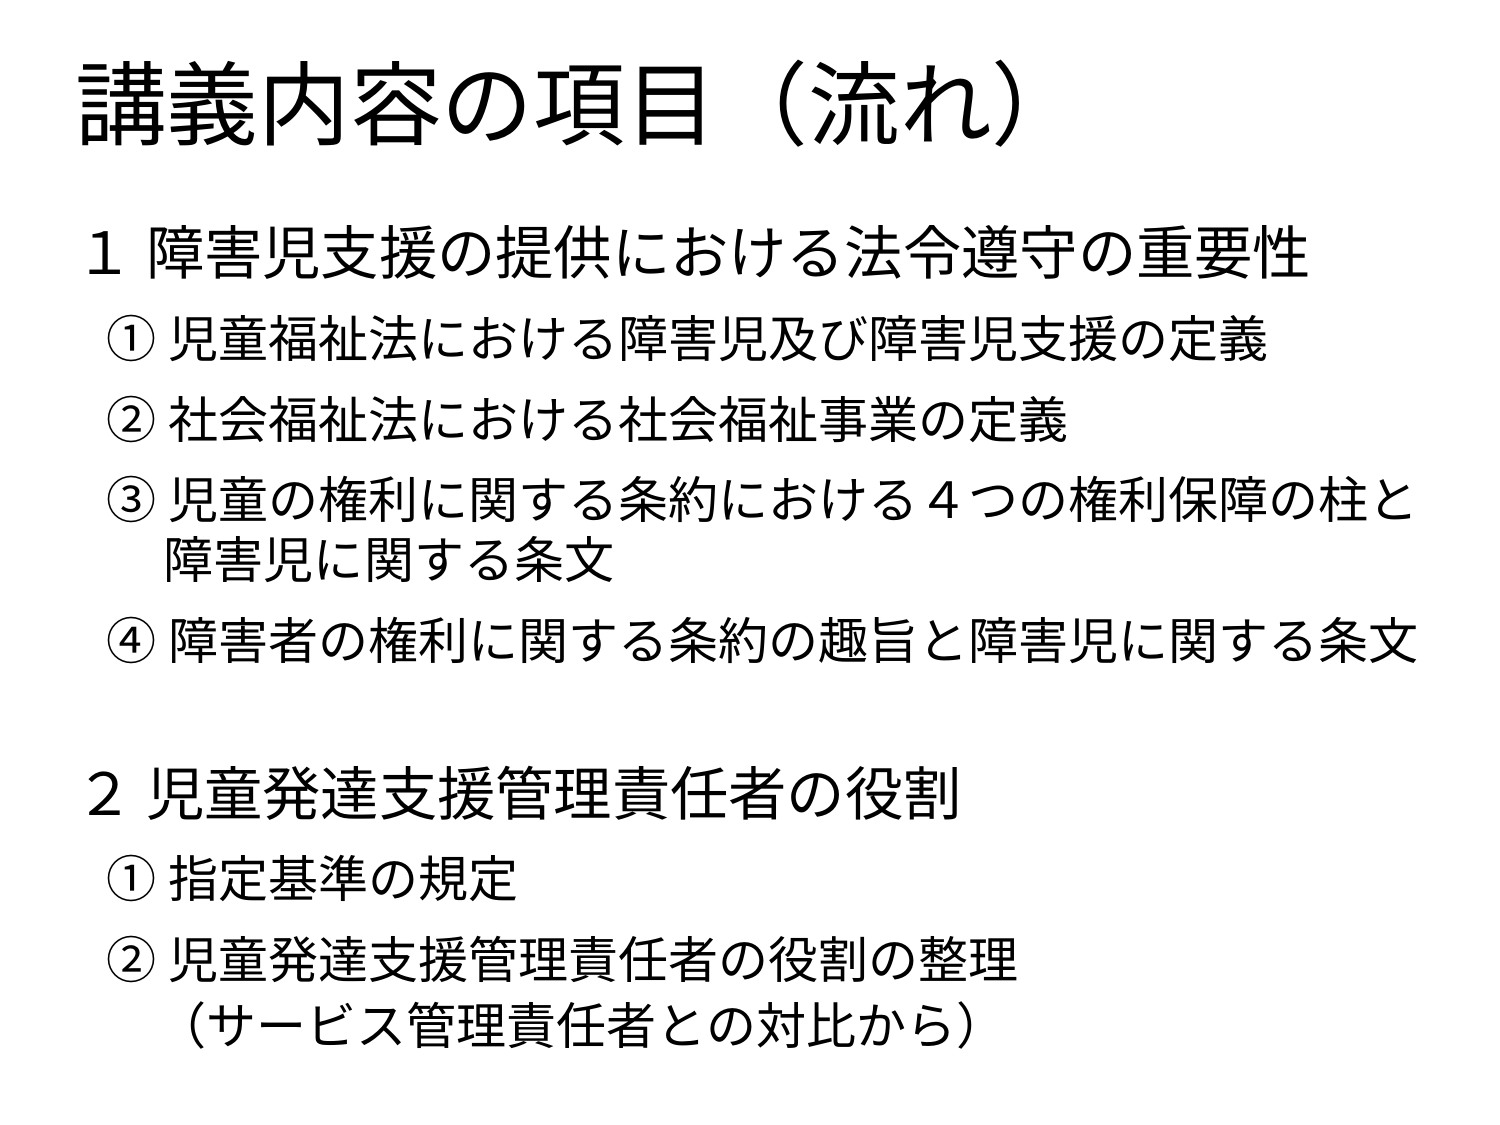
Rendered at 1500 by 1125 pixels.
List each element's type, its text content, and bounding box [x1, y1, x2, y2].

list １ 障害児支援の提供における法令遵守の重要性 ①児童福祉法における障害児及び障害児支援の定義 ②社会福祉法における社会福祉事業の定義 ③児童の権利に関する条約における４つの権利保障の柱と障害児に関する条文 ④障害者の権利に関する条約の趣旨と障害児に関する条文 ２ 児童発達支援管理責任者の役割 ①指定基準の規定 ②児童発達支援管理責任者の役割の整理 （サービス管理責任者との対比から） [60, 201, 1469, 1112]
title 講義内容の項目（流れ） [60, 31, 1354, 186]
